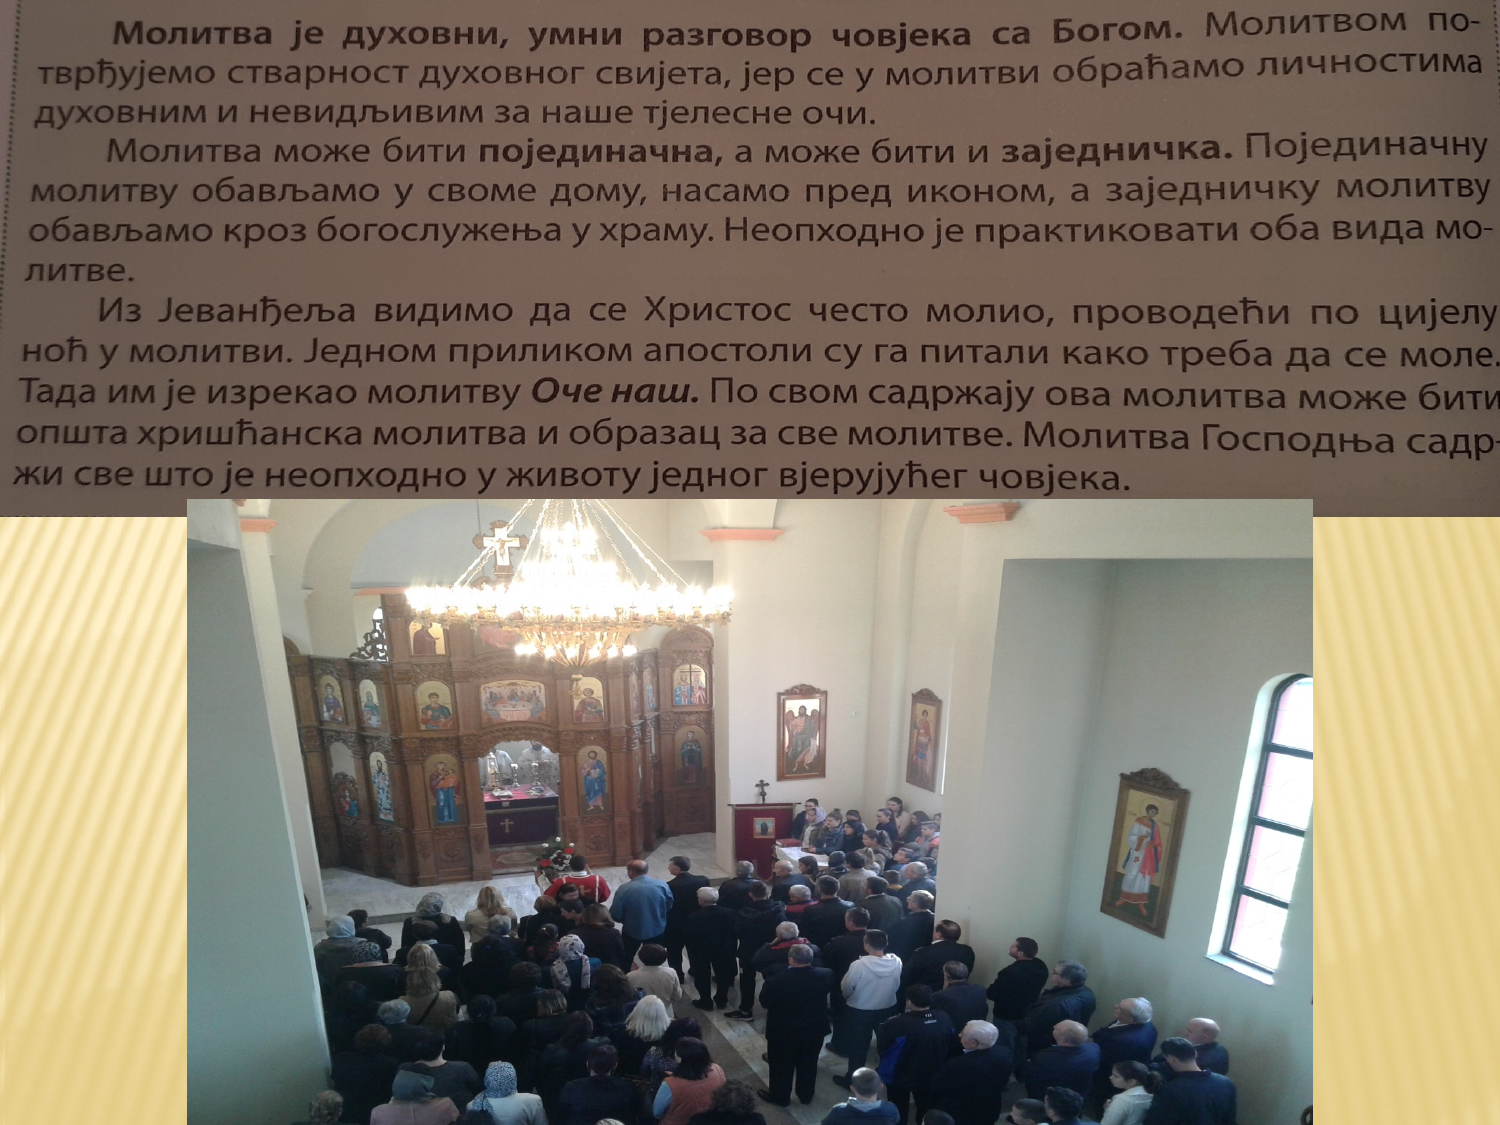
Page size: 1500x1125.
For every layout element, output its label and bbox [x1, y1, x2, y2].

picture [187, 499, 1313, 1125]
list [0, 0, 1500, 517]
